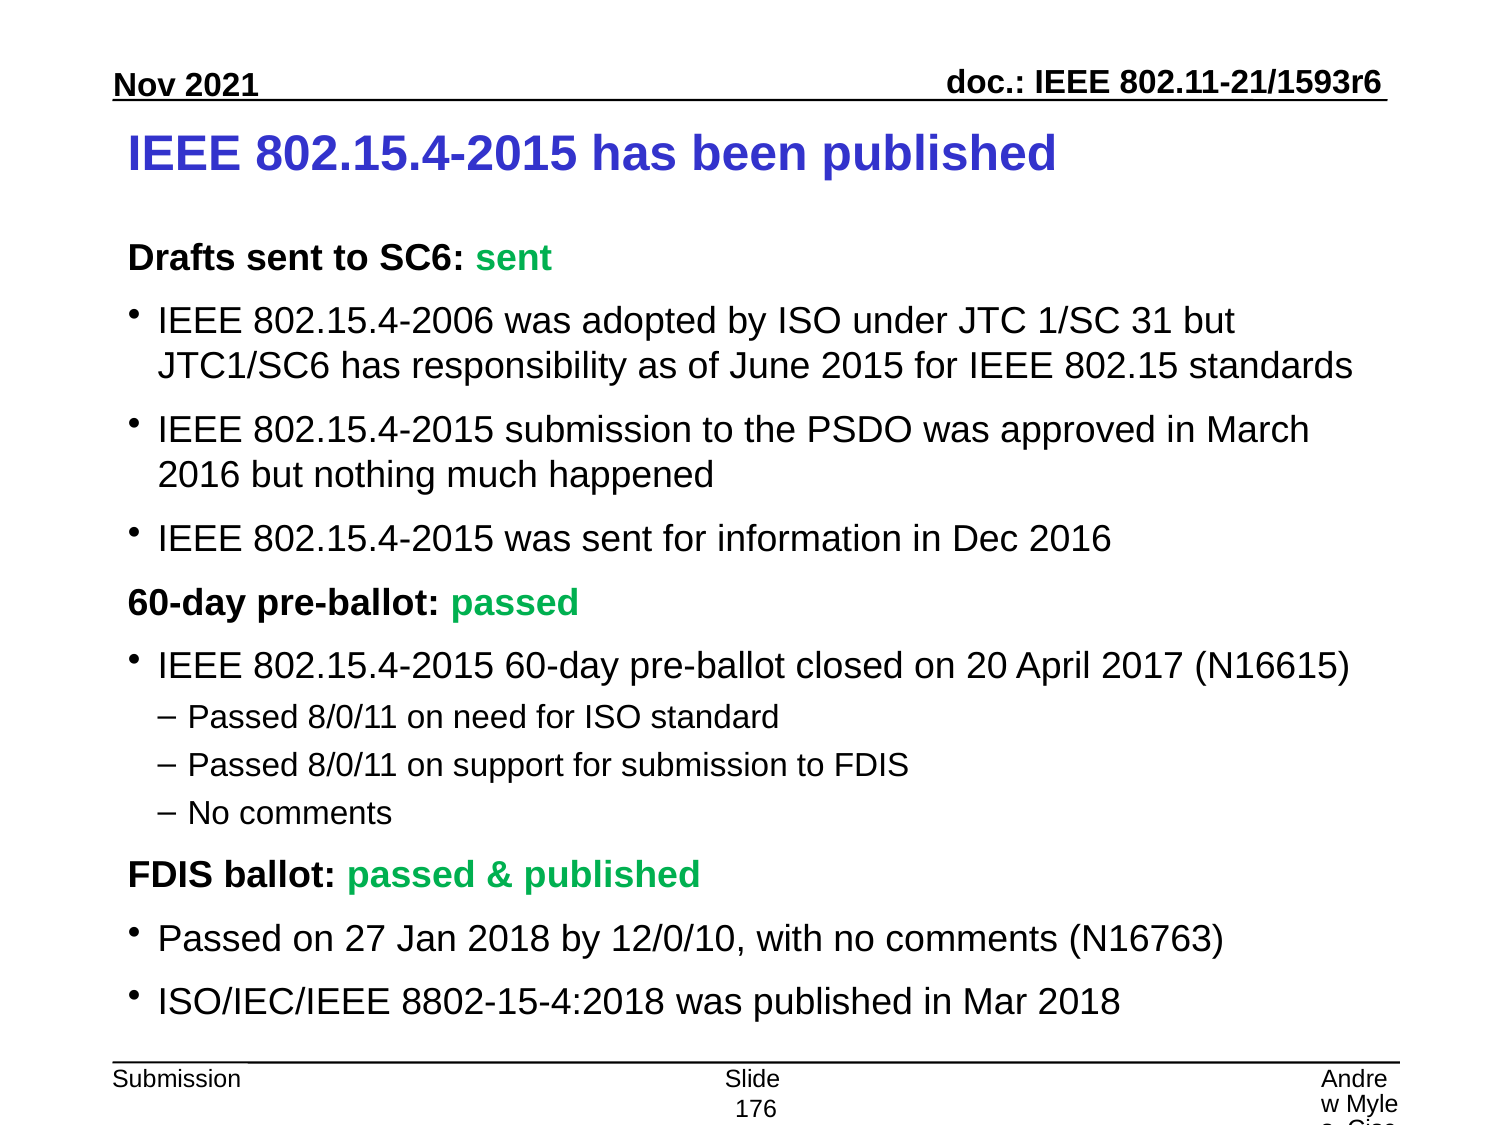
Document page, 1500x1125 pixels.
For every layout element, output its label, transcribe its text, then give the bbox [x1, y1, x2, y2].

slide_number Slide 176 [709, 1061, 803, 1093]
footer Andrew Myles, Cisco [1320, 1061, 1402, 1093]
list Drafts sent to SC6: sent IEEE 802.15.4-2006 was adopted by ISO under JTC 1/SC 31 but JTC1/SC6 has responsibility as of June 2015 for IEEE 802.15 standards IEEE 802.15.4-2015 submission to the PSDO was approved in March 2016 but nothing much happened IEEE 802.15.4-2015 was sent for information in Dec 2016 60-day pre-ballot: passed IEEE 802.15.4-2015 60-day pre-ballot closed on 20 April 2017 (N16615) Passed 8/0/11 on need for ISO standard Passed 8/0/11 on support for submission to FDIS No comments FDIS ballot: passed & published Passed on 27 Jan 2018 by 12/0/10, with no comments (N16763) ISO/IEC/IEEE 8802-15-4:2018 was published in Mar 2018 [112, 224, 1388, 900]
title IEEE 802.15.4-2015 has been published [112, 112, 1388, 224]
